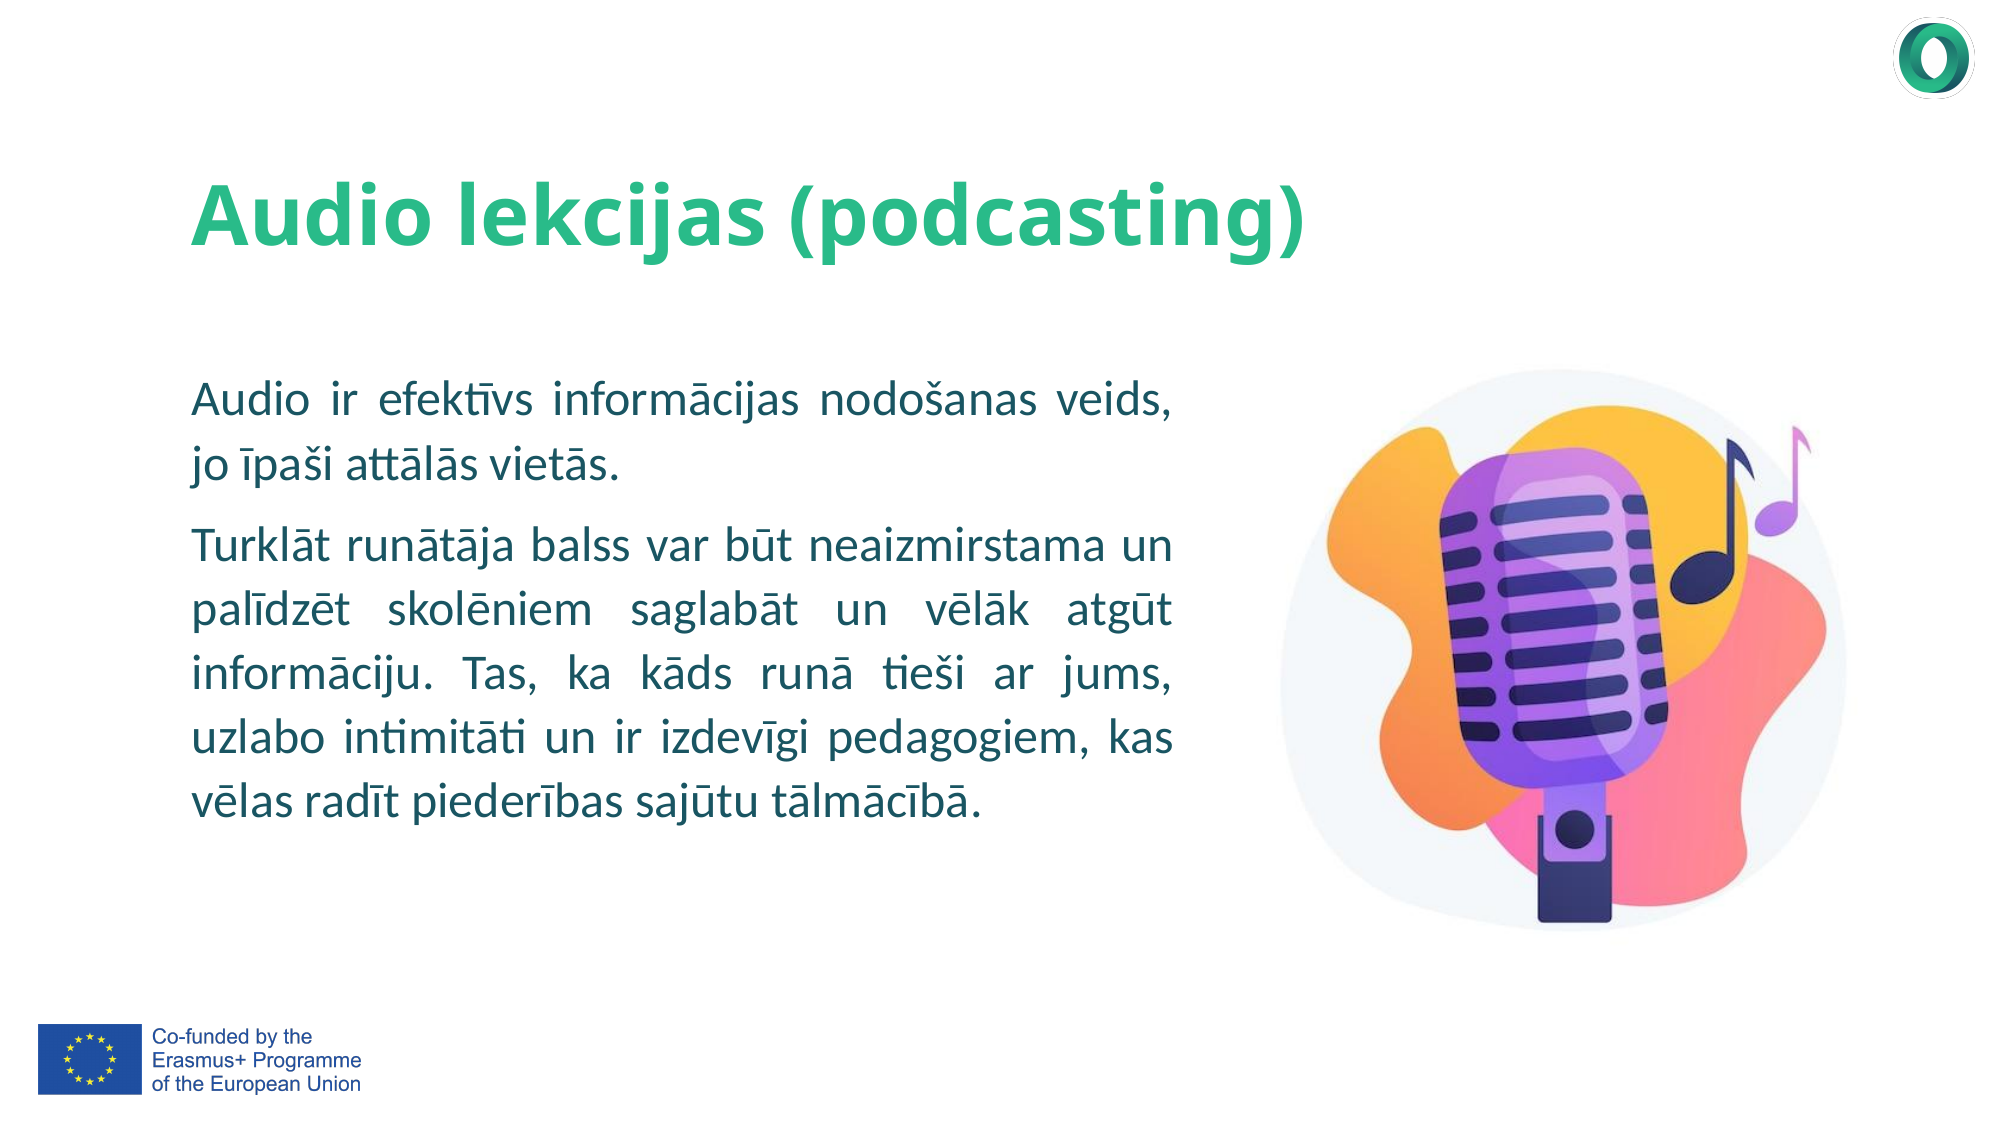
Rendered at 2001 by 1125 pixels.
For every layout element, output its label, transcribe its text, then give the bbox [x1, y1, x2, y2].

title Audio lekcijas (podcasting) [176, 178, 1382, 259]
text_box Audio ir efektīvs informācijas nodošanas veids, jo īpaši attālās vietās. Turklāt runātāja balss var būt neaizmirstama un palīdzēt skolēniem saglabāt un vēlāk atgūt informāciju. Tas, ka kāds runā tieši ar jums, uzlabo intimitāti un ir izdevīgi pedagogiem, kas vēlas radīt piederības sajūtu tālmācībā. [176, 354, 1185, 836]
picture [1190, 277, 1937, 1024]
picture [38, 1024, 361, 1096]
picture [1892, 17, 1975, 100]
